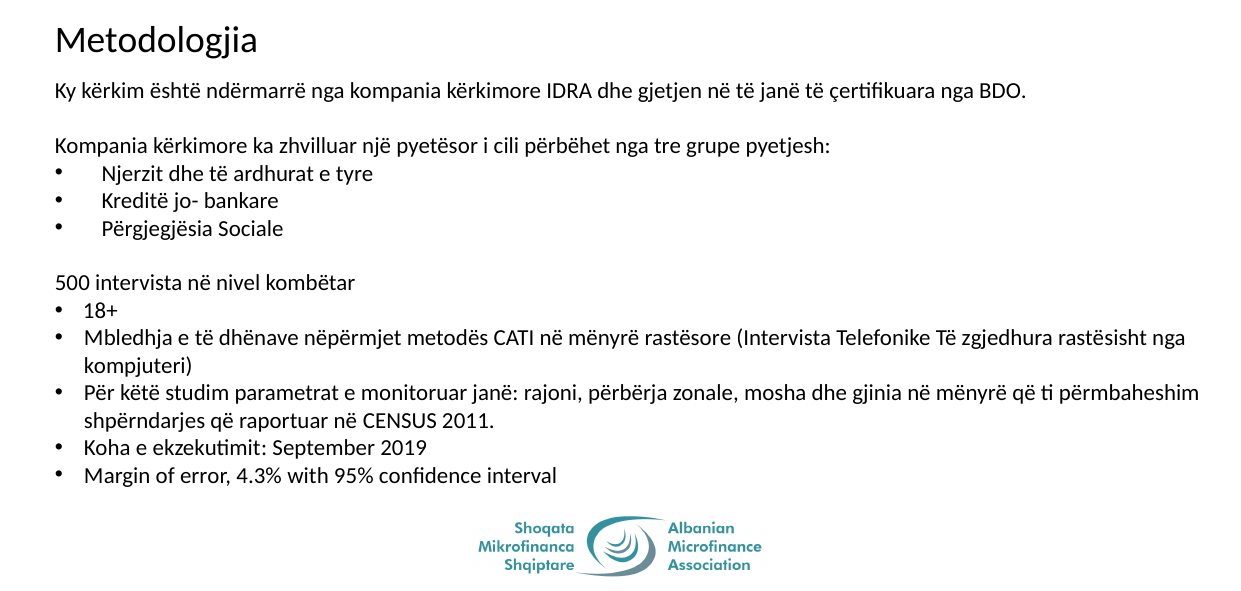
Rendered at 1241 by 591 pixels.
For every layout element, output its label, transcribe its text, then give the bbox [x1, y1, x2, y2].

text_box Metodologjia [40, 7, 640, 68]
picture [469, 513, 771, 583]
text_box Ky kërkim është ndërmarrë nga kompania kërkimore IDRA dhe gjetjen në të janë të çertifikuara nga BDO. Kompania kërkimore ka zhvilluar një pyetësor i cili përbëhet nga tre grupe pyetjesh: Njerzit dhe të ardhurat e tyre Kreditë jo- bankare Përgjegjësia Sociale 500 intervista në nivel kombëtar 18+ Mbledhja e të dhënave nëpërmjet metodës CATI në mënyrë rastësore (Intervista Telefonike Të zgjedhura rastësisht nga kompjuteri) Për këtë studim parametrat e monitoruar janë: rajoni, përbërja zonale, mosha dhe gjinia në mënyrë që ti përmbaheshim shpërndarjes që raportuar në CENSUS 2011. Koha e ekzekutimit: September 2019 Margin of error, 4.3% with 95% confidence interval [40, 68, 1222, 496]
